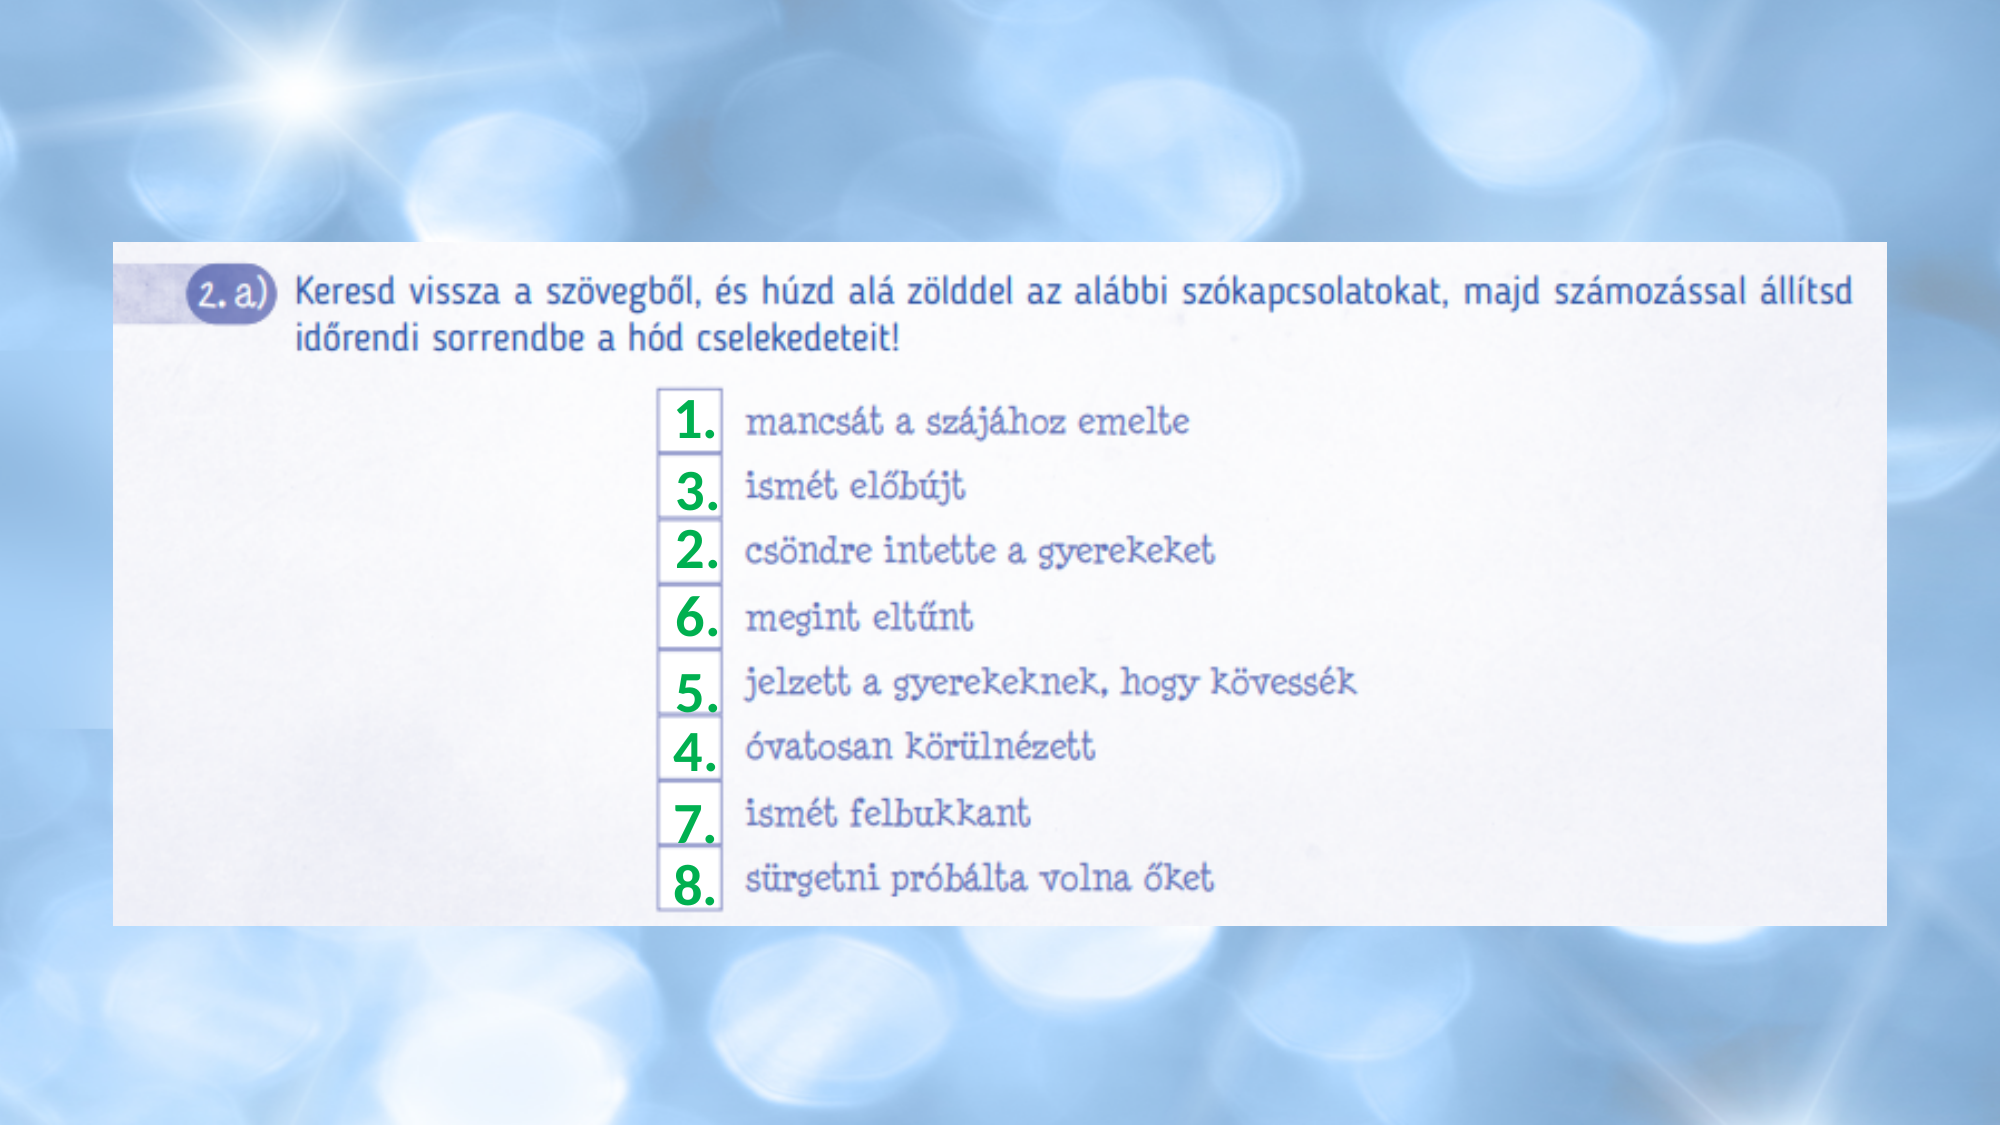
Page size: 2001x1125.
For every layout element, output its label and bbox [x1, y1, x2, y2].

picture [113, 242, 1887, 927]
